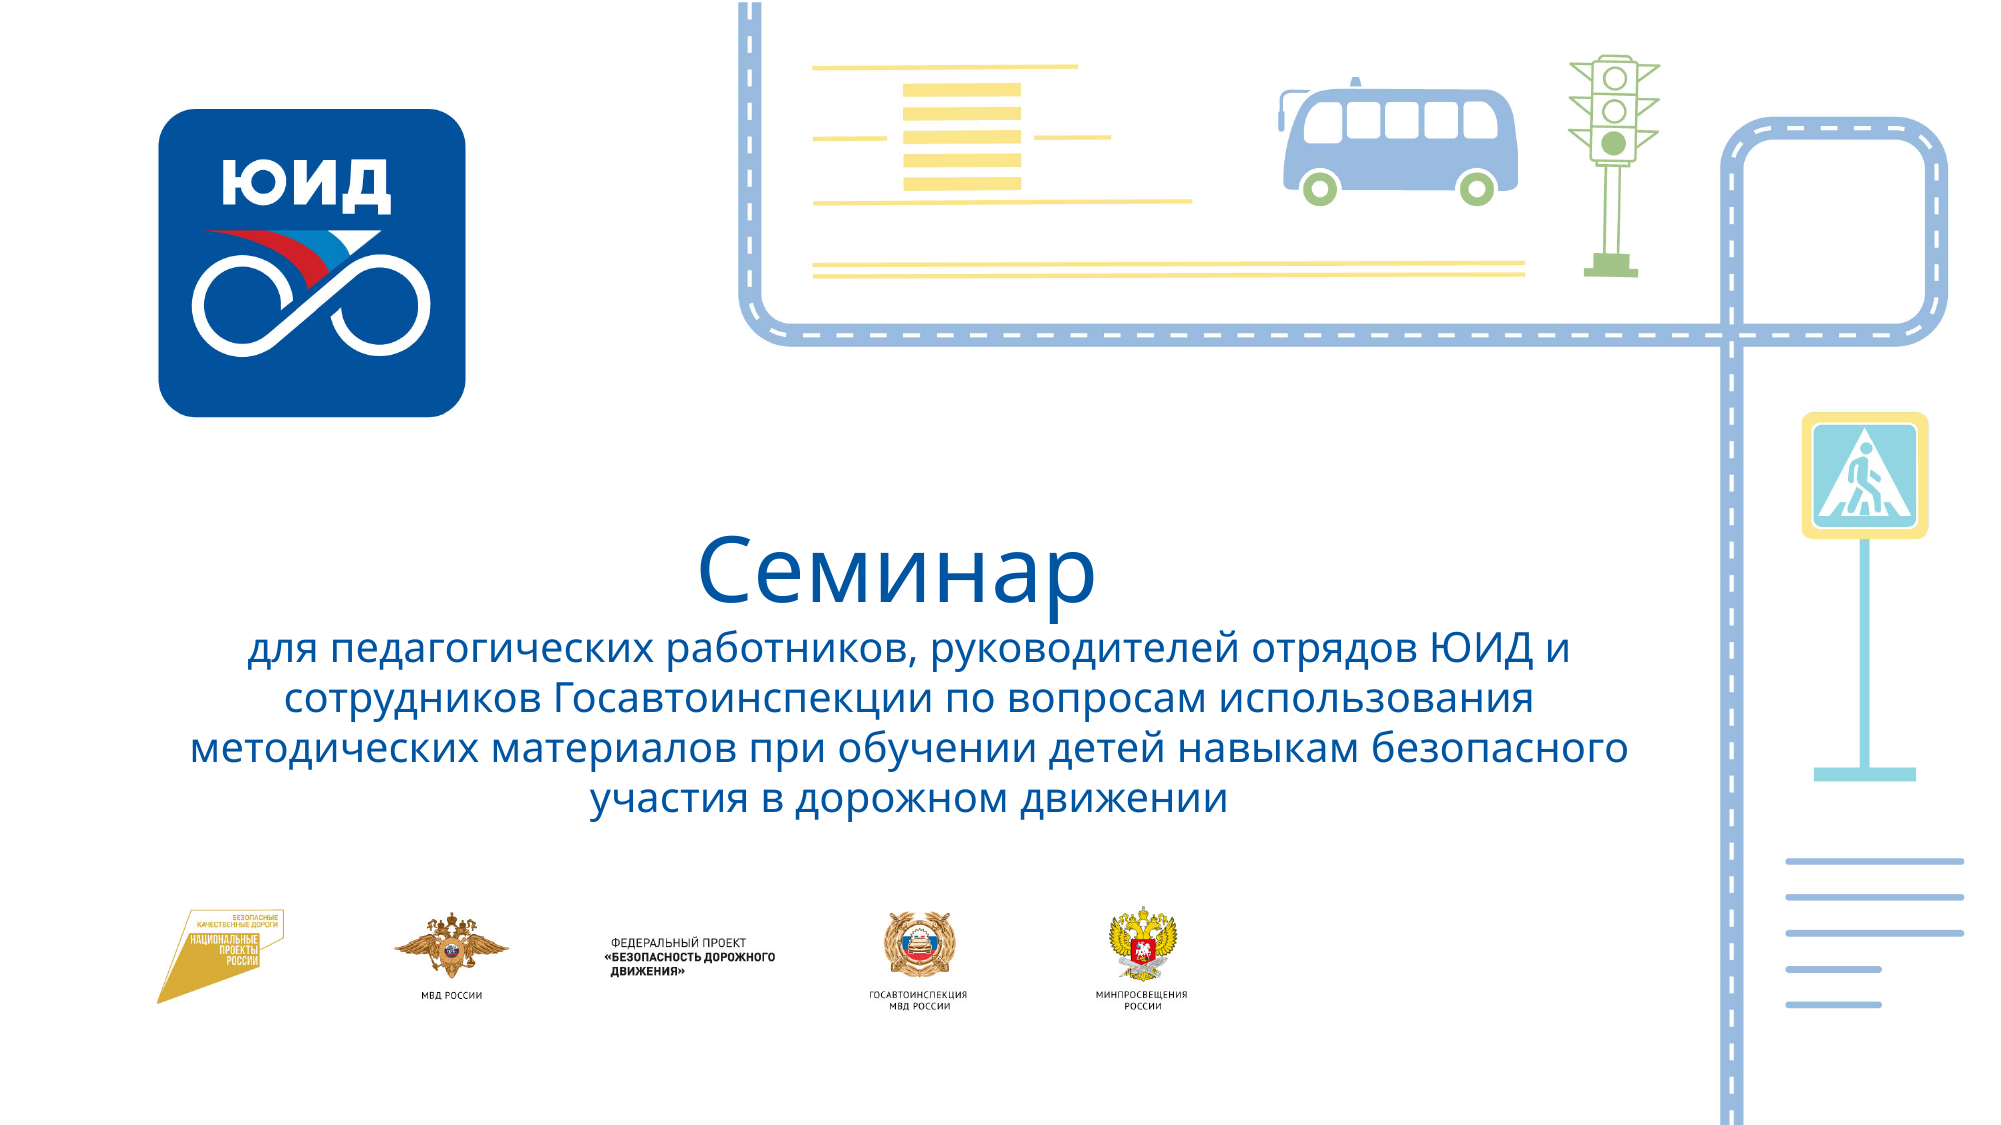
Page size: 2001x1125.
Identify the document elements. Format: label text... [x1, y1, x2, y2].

text_box Семинар для педагогических работников, руководителей отрядов ЮИД и сотрудников Госавтоинспекции по вопросам использования методических материалов при обучении детей навыкам безопасного участия в дорожном движении [173, 447, 1645, 829]
picture [0, 0, 2001, 1125]
